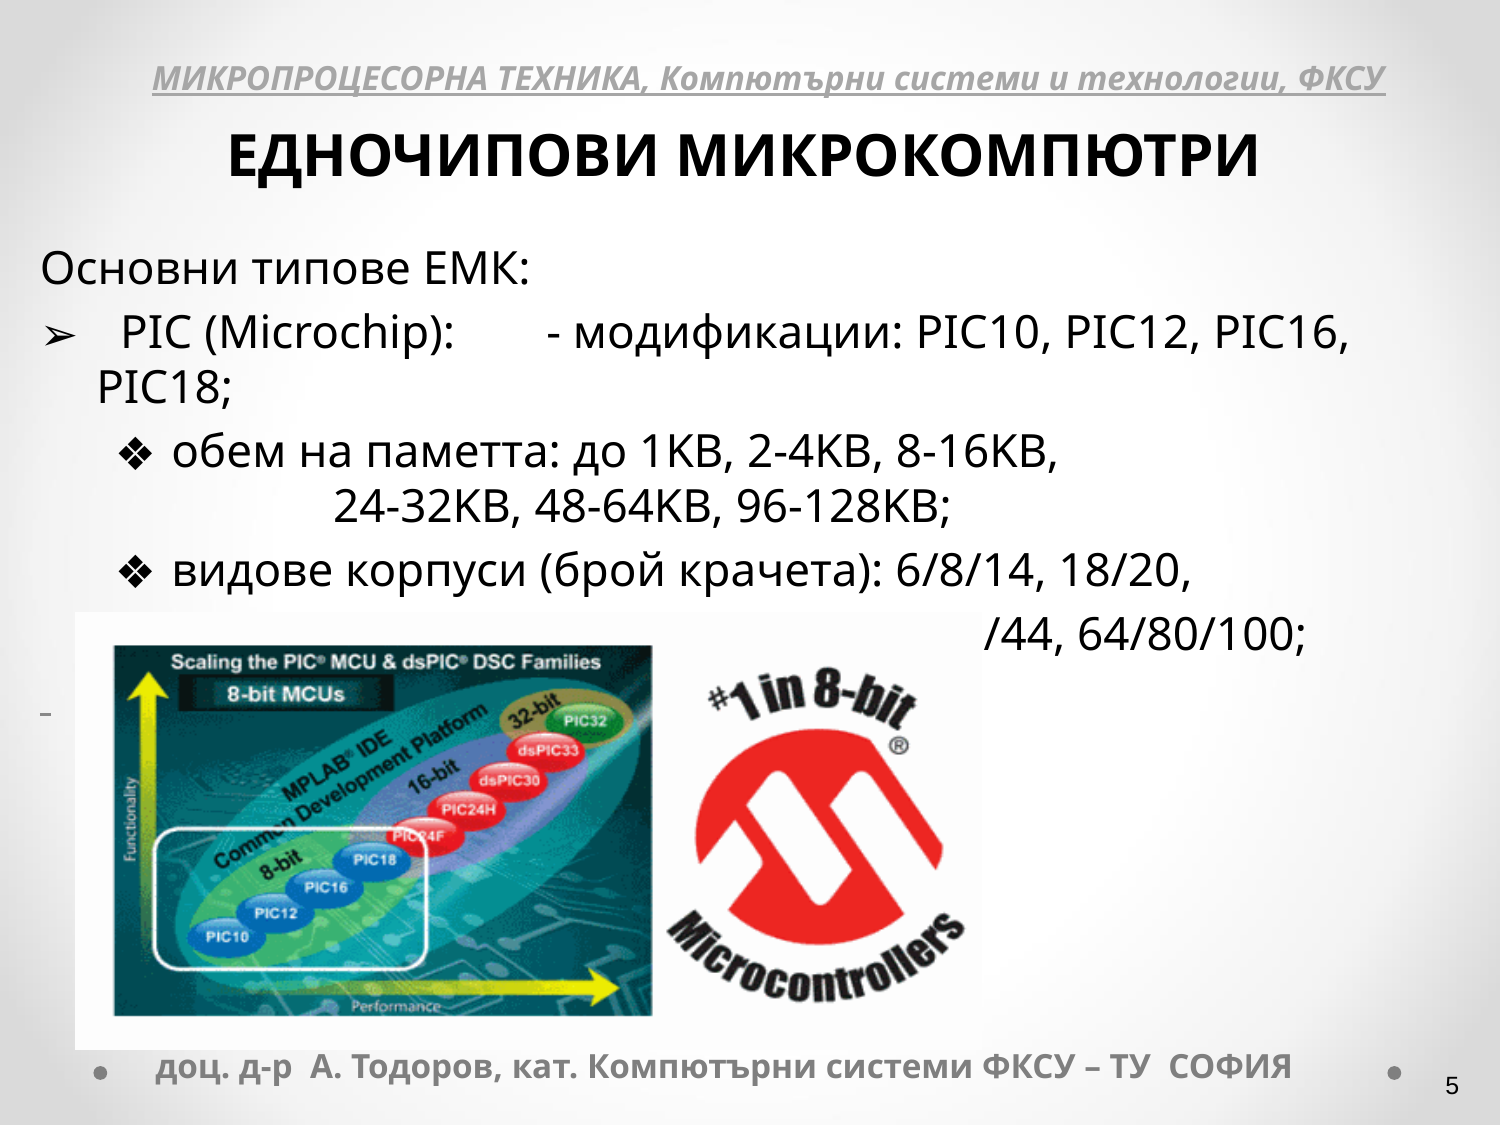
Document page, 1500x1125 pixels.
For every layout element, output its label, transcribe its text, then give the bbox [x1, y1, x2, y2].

subtitle ЕДНОЧИПОВИ МИКРОКОМПЮТРИ Основни типове ЕМК: PIC (Microchip): - модификации: PIC10, PIC12, PIC16, PIC18; обем на паметта: до 1KB, 2-4KB, 8-16KB, 24-32KB, 48-64KB, 96-128KB; видове корпуси (брой крачета): 6/8/14, 18/20, 28/40/44, 64/80/100; [24, 110, 1463, 1075]
text_box доц. д-р А. Тодоров, кат. Компютърни системи ФКСУ – ТУ СОФИЯ [75, 1037, 1375, 1100]
text_box МИКРОПРОЦЕСОРНА ТЕХНИКА, Компютърни системи и технологии, ФКСУ [75, 50, 1463, 100]
picture [0, 0, 1500, 1125]
text_box ‹#› [1349, 1061, 1475, 1103]
